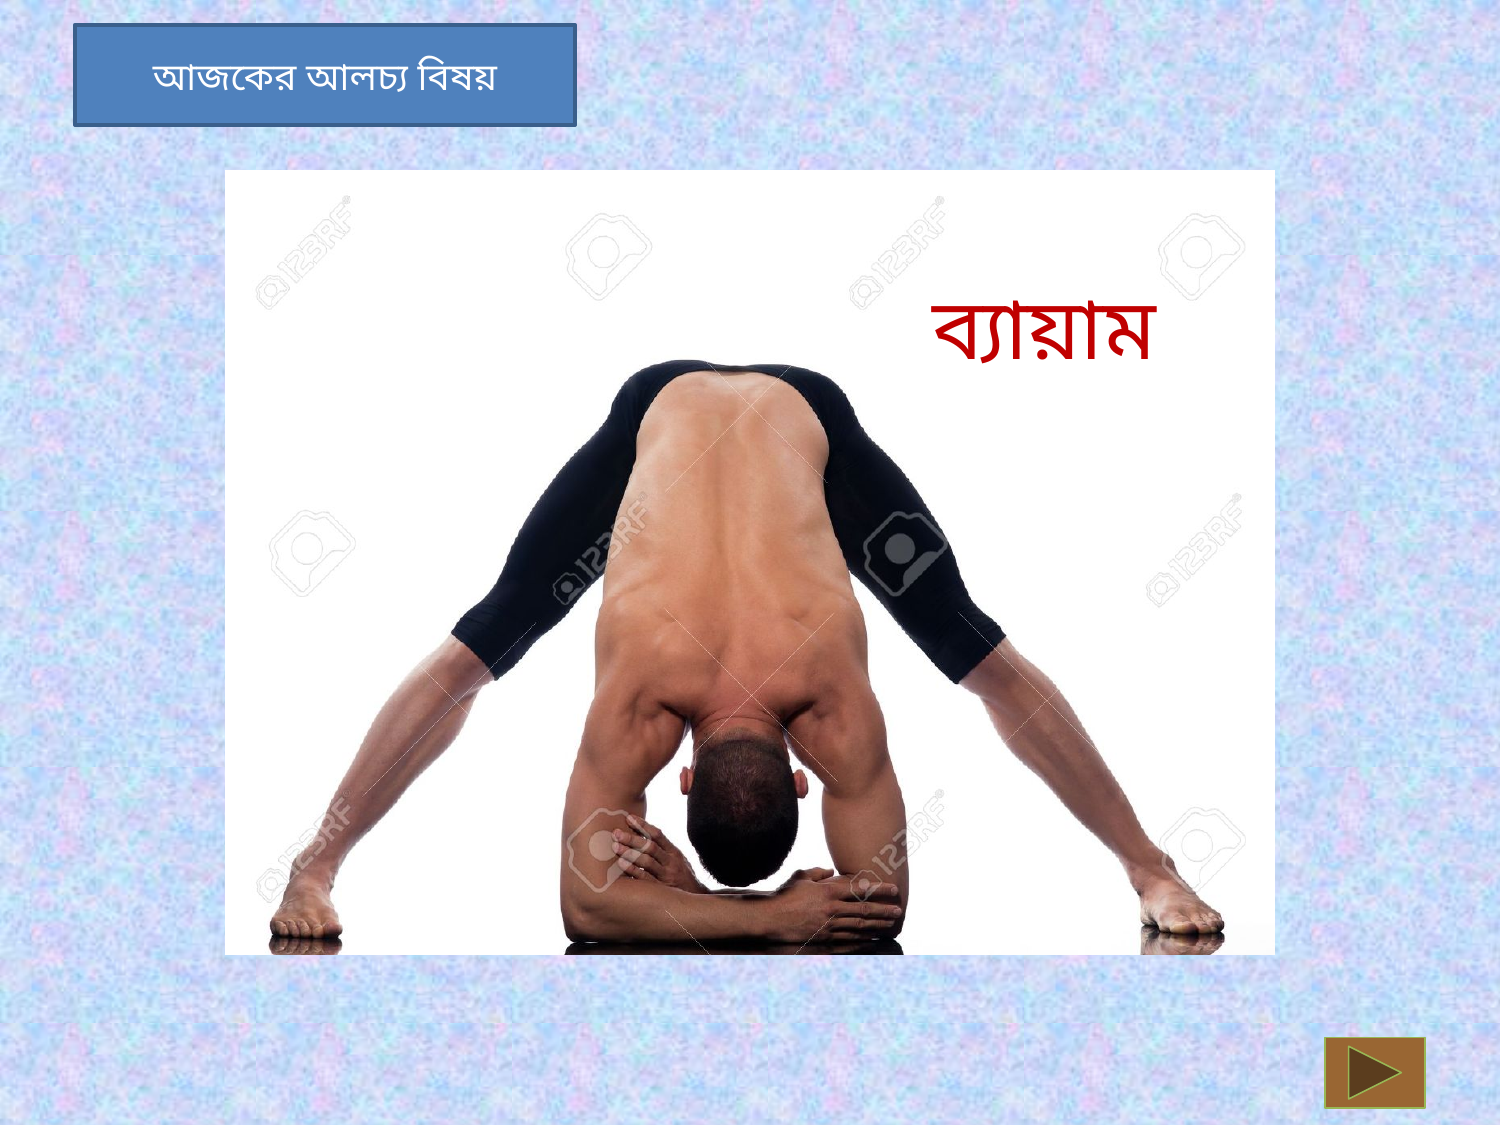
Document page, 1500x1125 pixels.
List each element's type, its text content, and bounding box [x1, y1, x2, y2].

text_box আজকের আলচ্য বিষয় [73, 23, 577, 127]
picture [0, 0, 1500, 1125]
text_box [1324, 1037, 1426, 1109]
